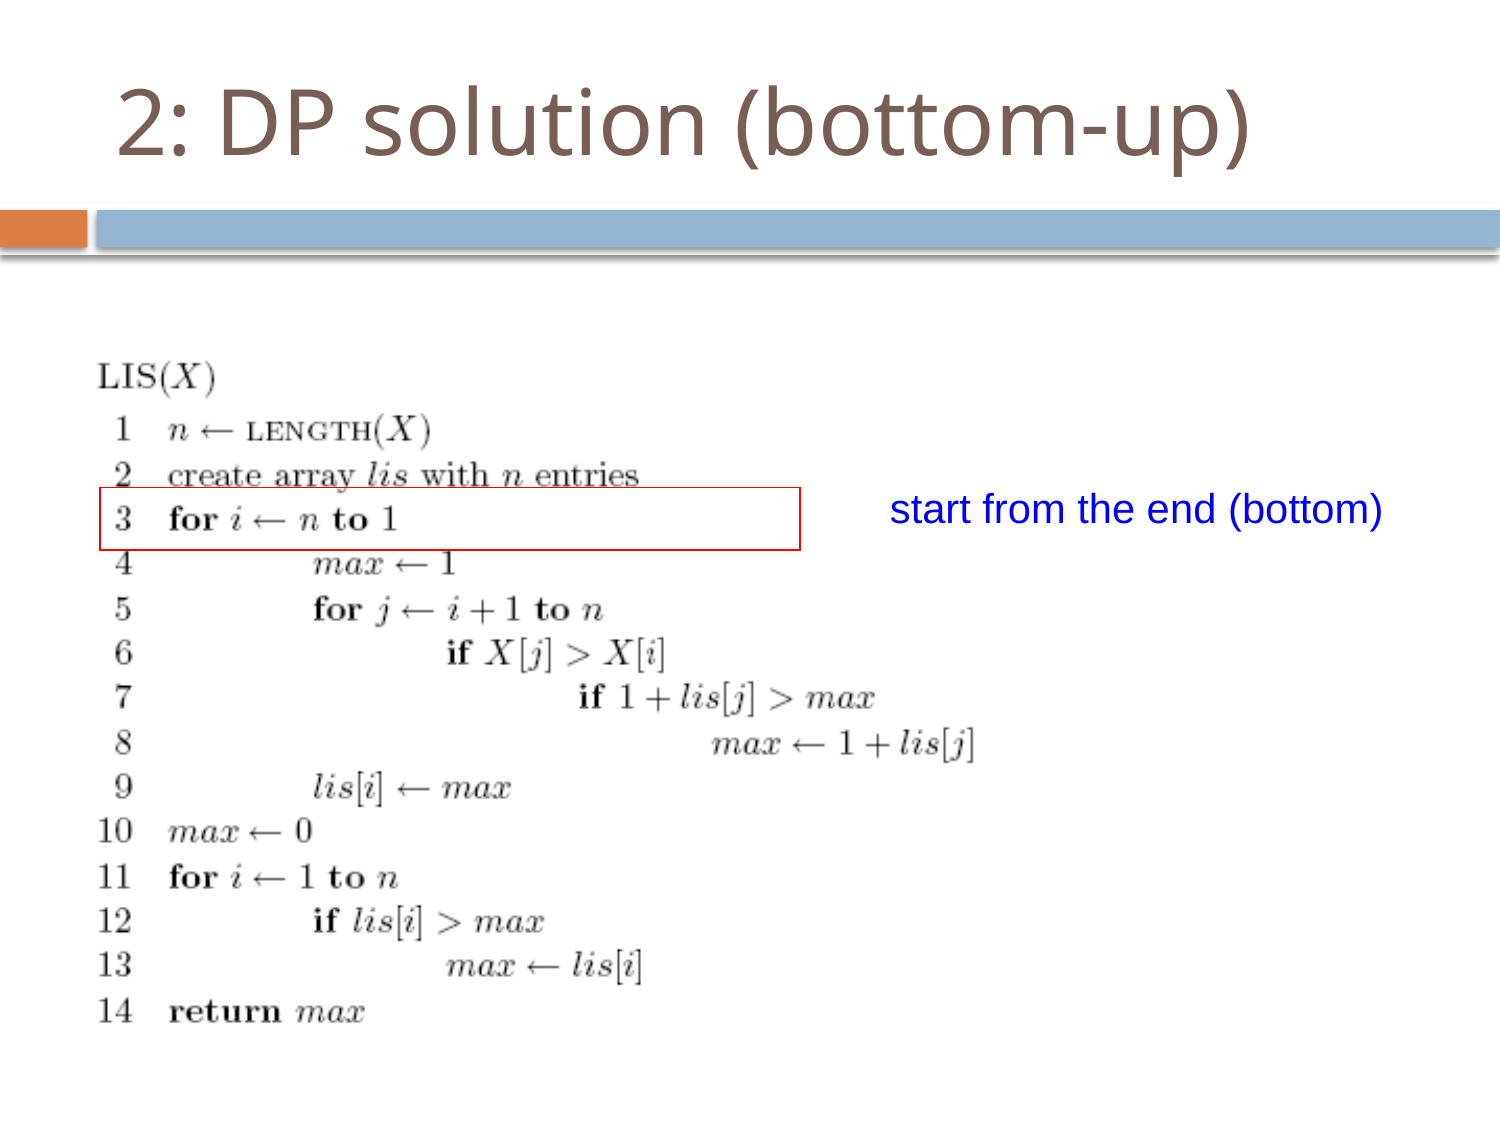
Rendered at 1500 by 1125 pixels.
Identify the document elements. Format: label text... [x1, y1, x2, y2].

title 2: DP solution (bottom-up) [100, 37, 1438, 200]
text_box start from the end (bottom) [993, 474, 1438, 540]
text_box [87, 349, 988, 1044]
